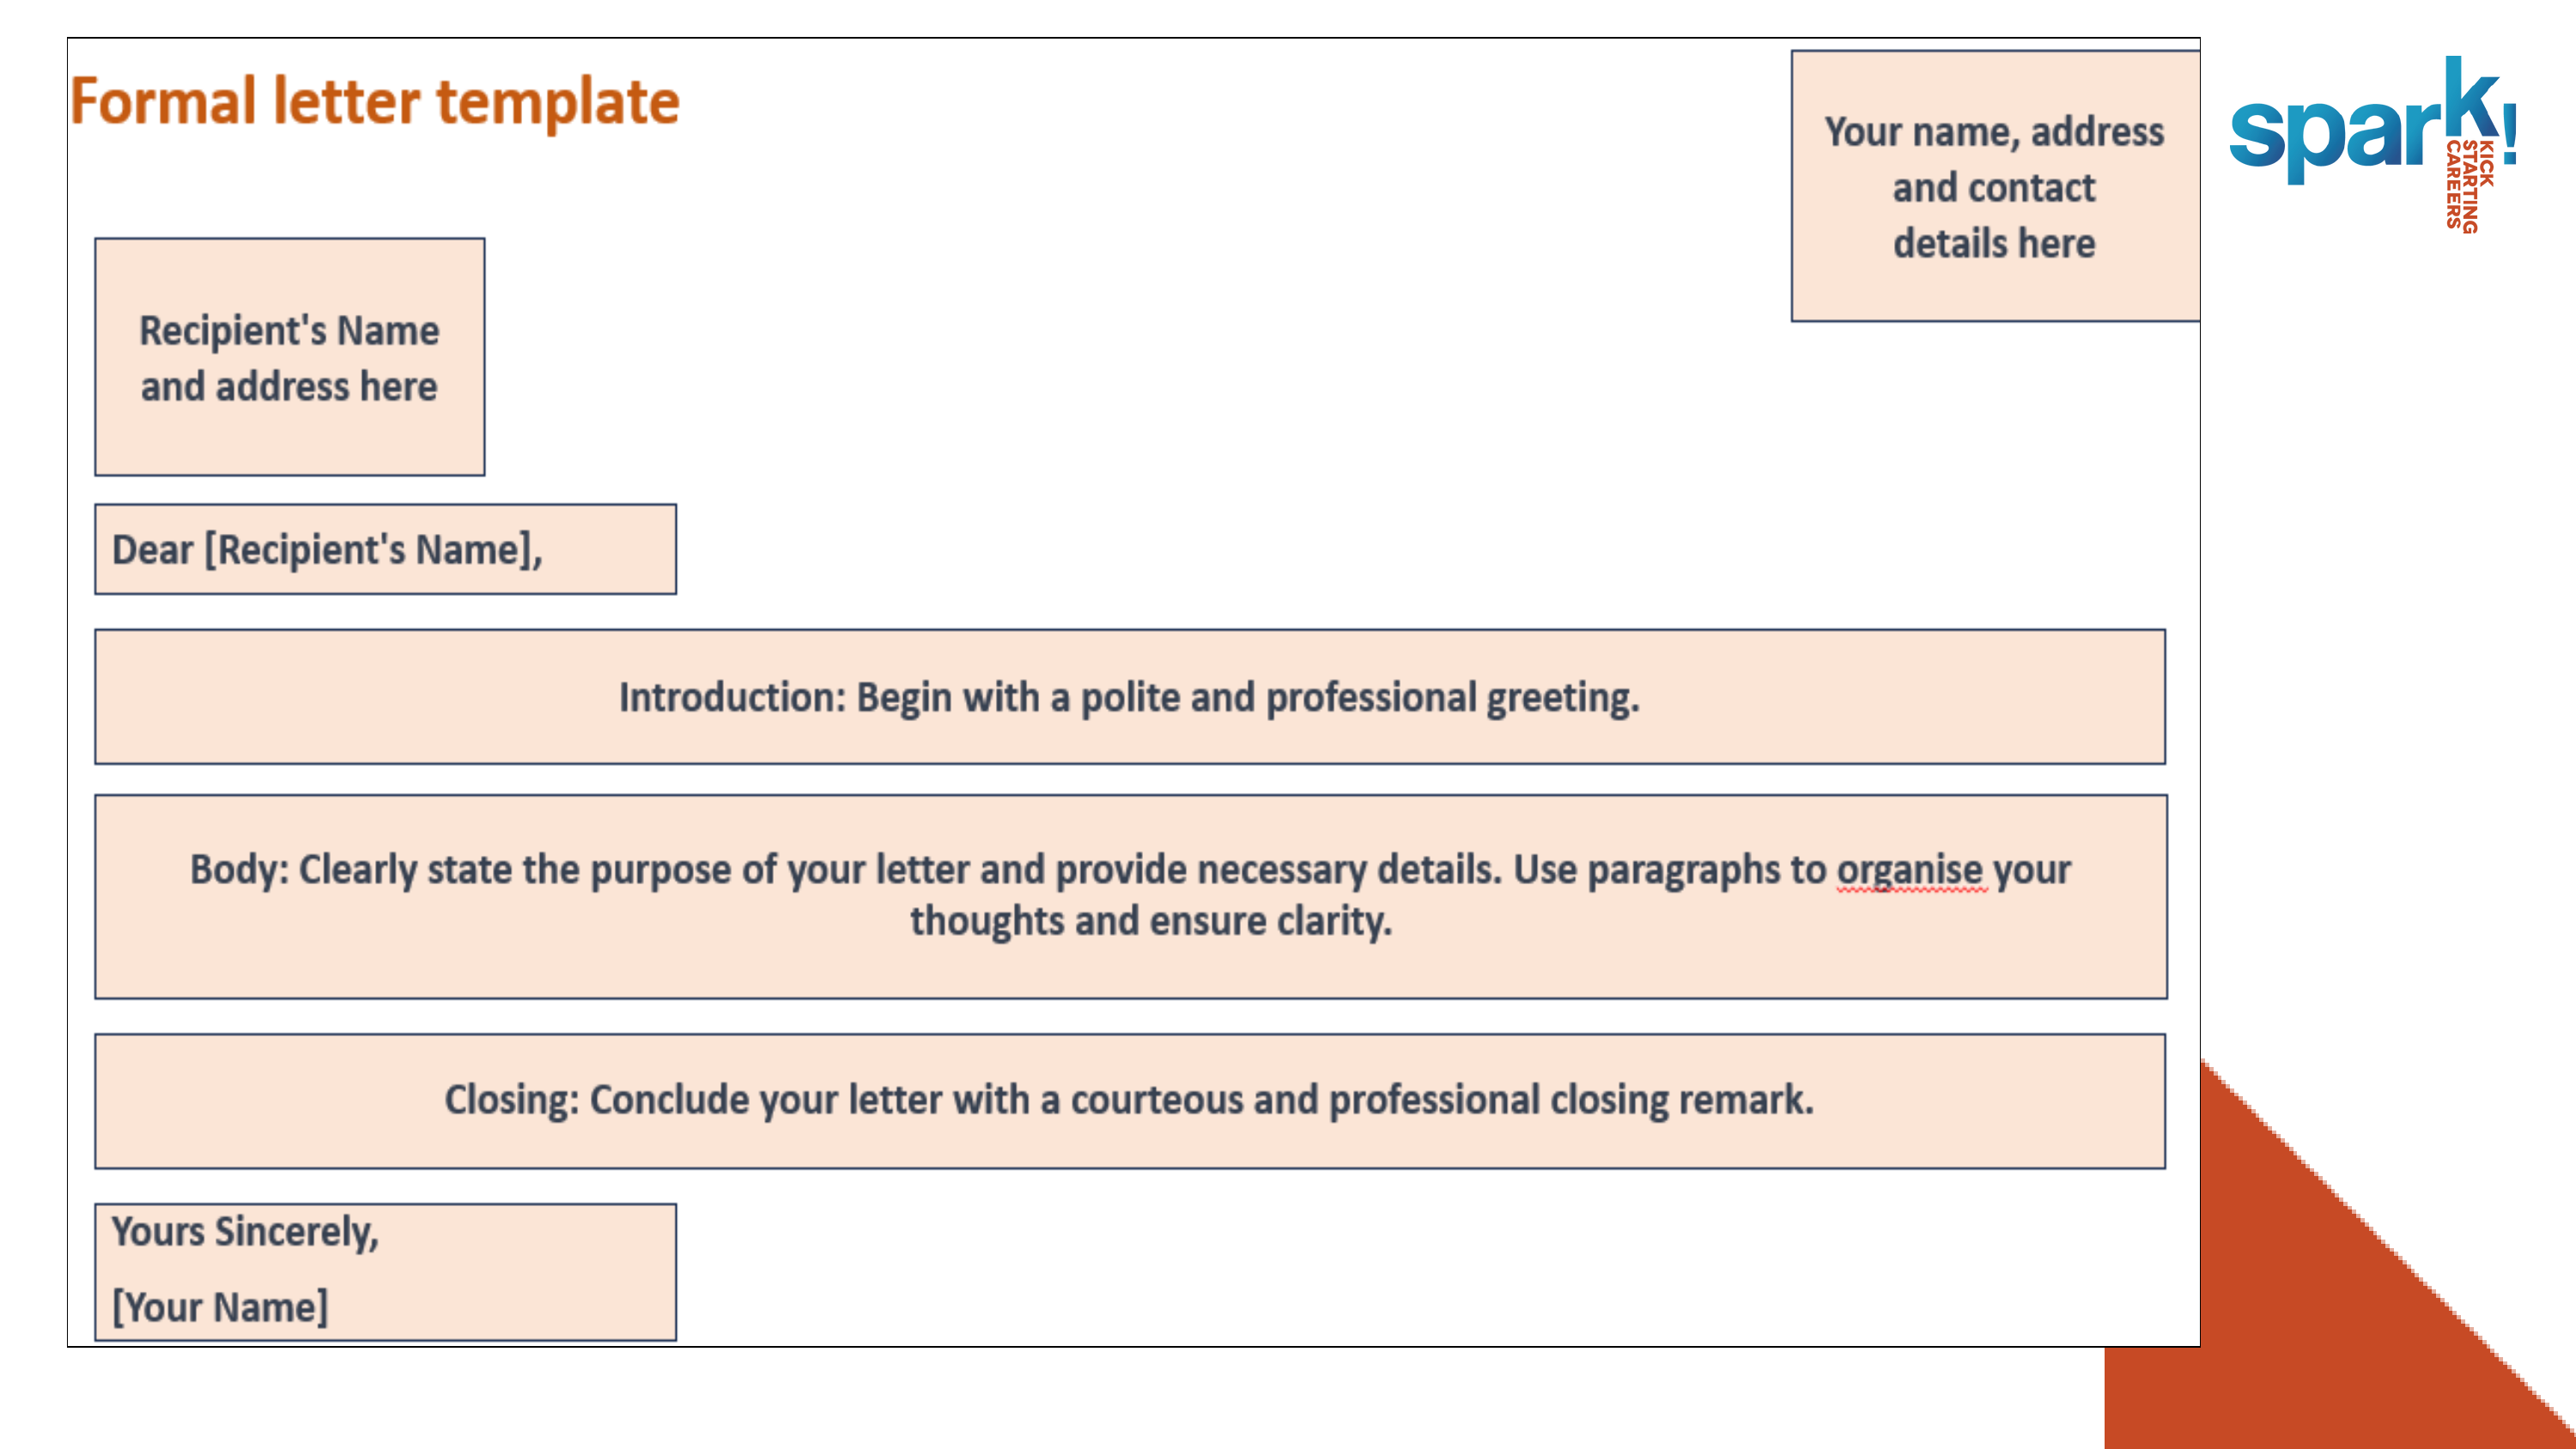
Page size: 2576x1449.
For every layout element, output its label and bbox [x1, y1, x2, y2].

text_box [2230, 56, 2517, 233]
text_box [2105, 979, 2576, 1449]
text_box [67, 37, 2201, 1347]
